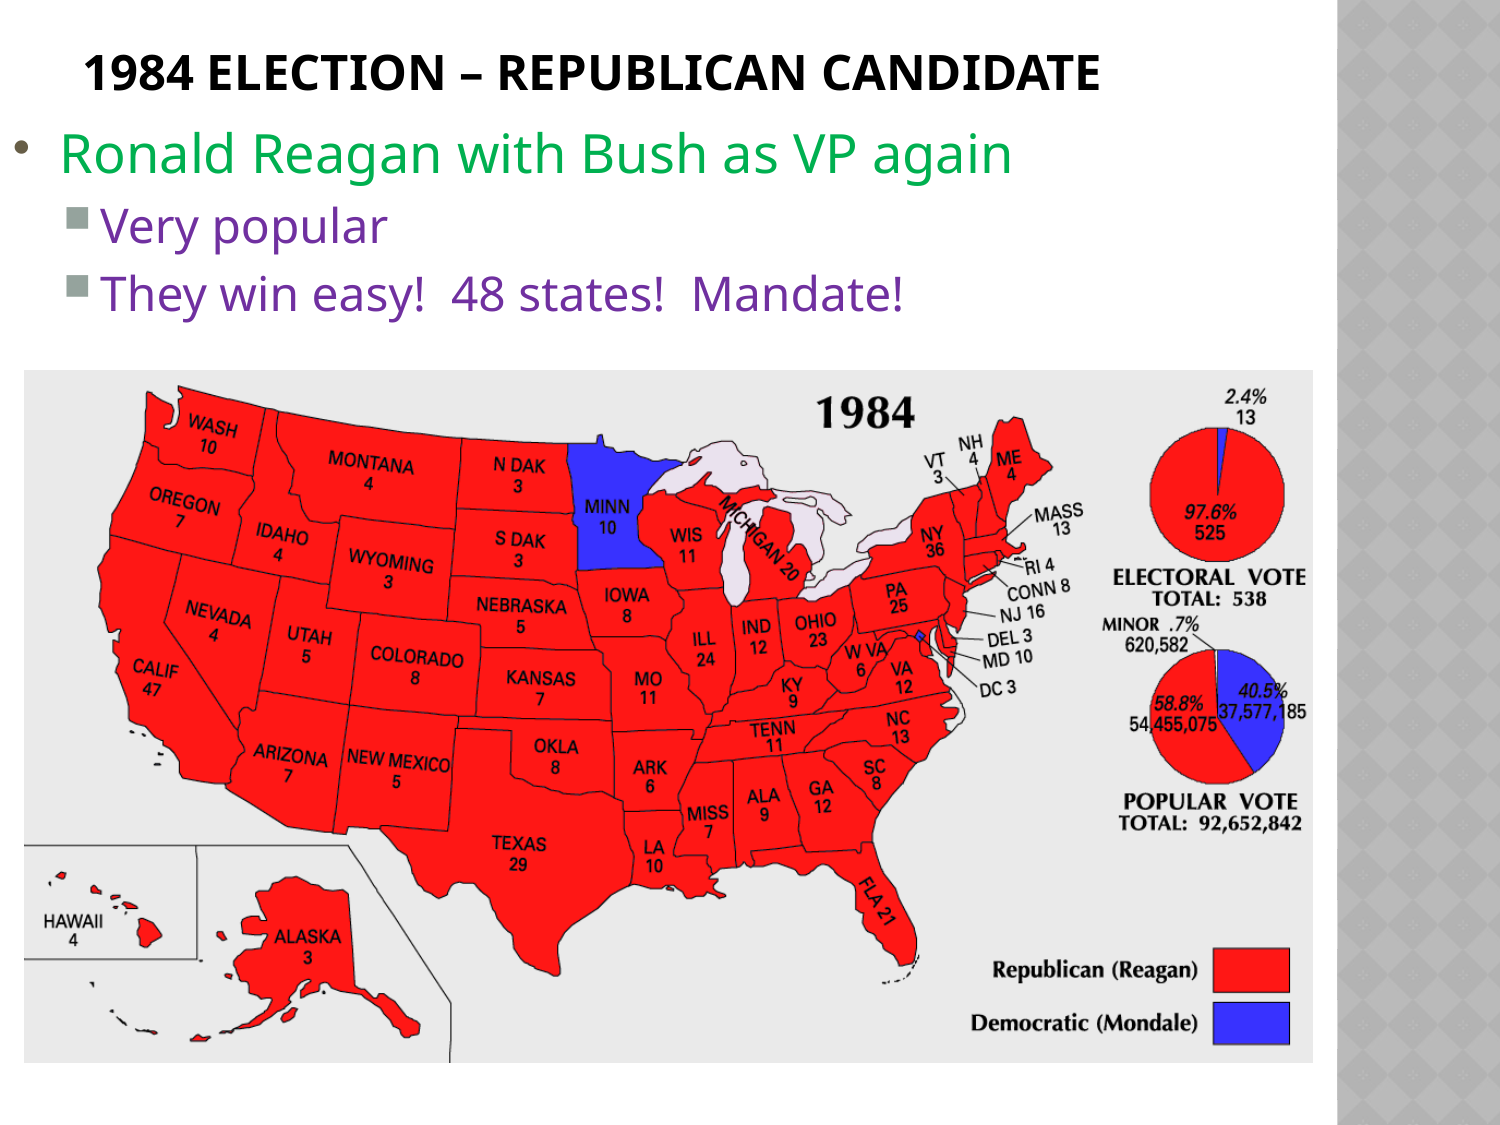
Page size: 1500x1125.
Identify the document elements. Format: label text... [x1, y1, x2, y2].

title 1984 Election – Republican Candidate [75, 0, 1263, 100]
list Ronald Reagan with Bush as VP again Very popular They win easy! 48 states! Mandate! [0, 112, 1263, 1059]
picture [24, 370, 1313, 1063]
